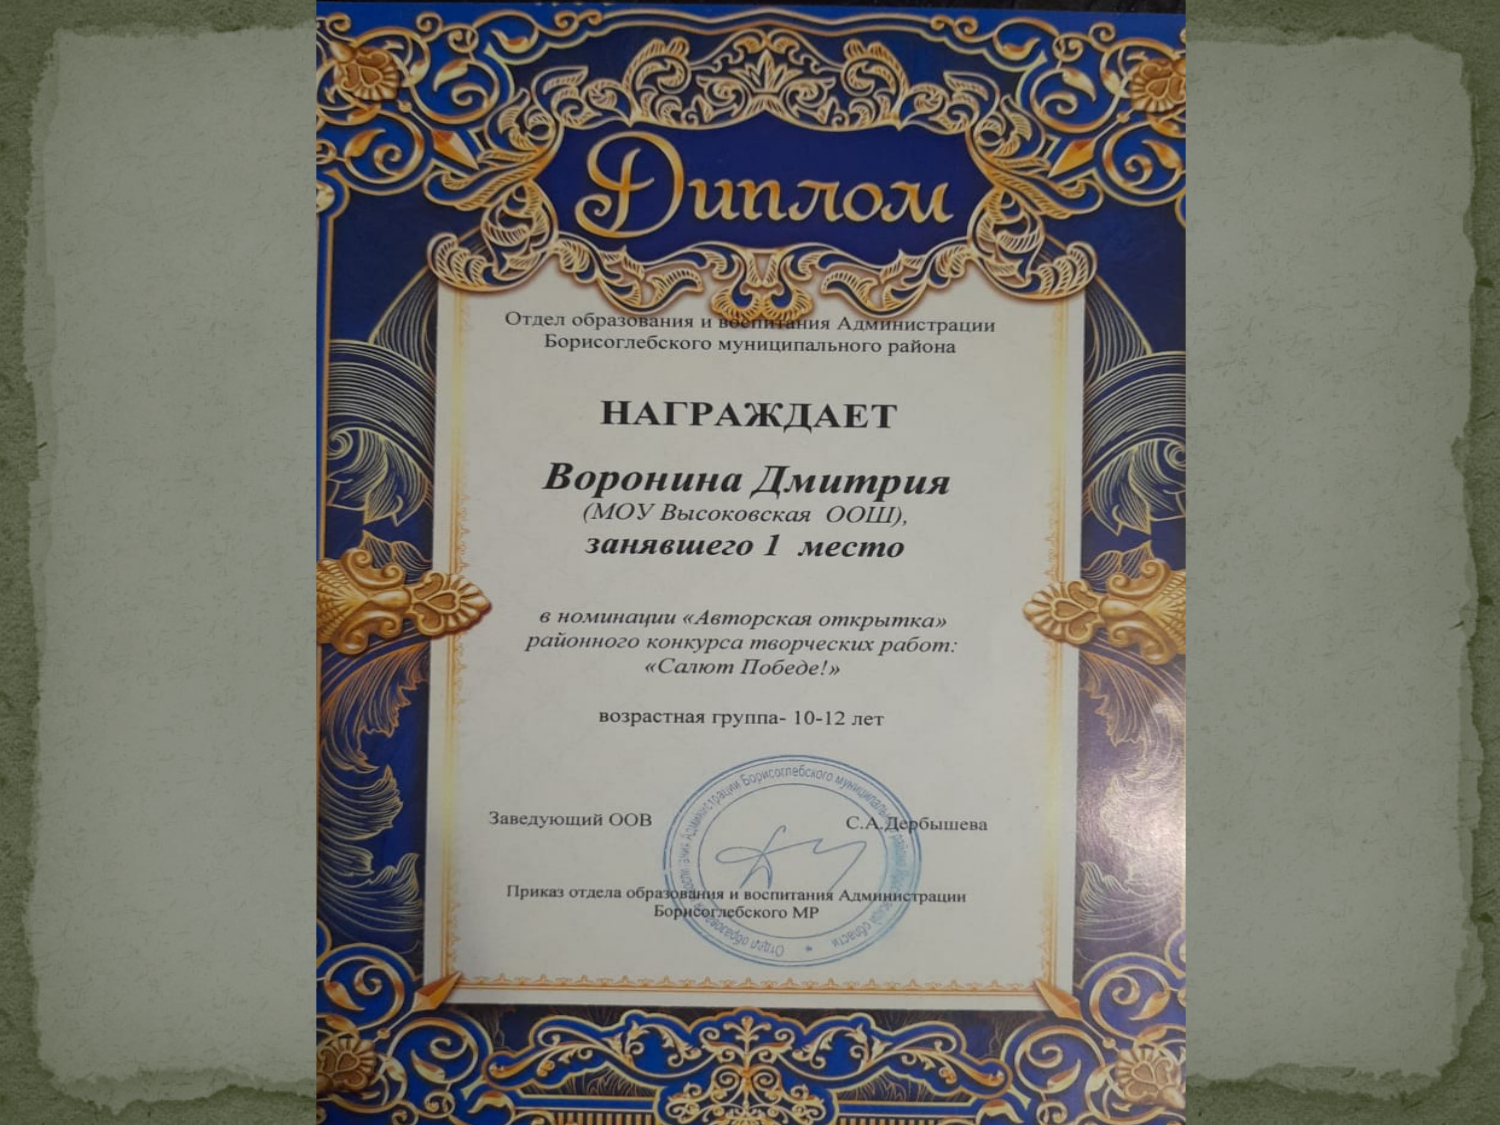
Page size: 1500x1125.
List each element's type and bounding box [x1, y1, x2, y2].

list [319, 2, 1183, 1123]
